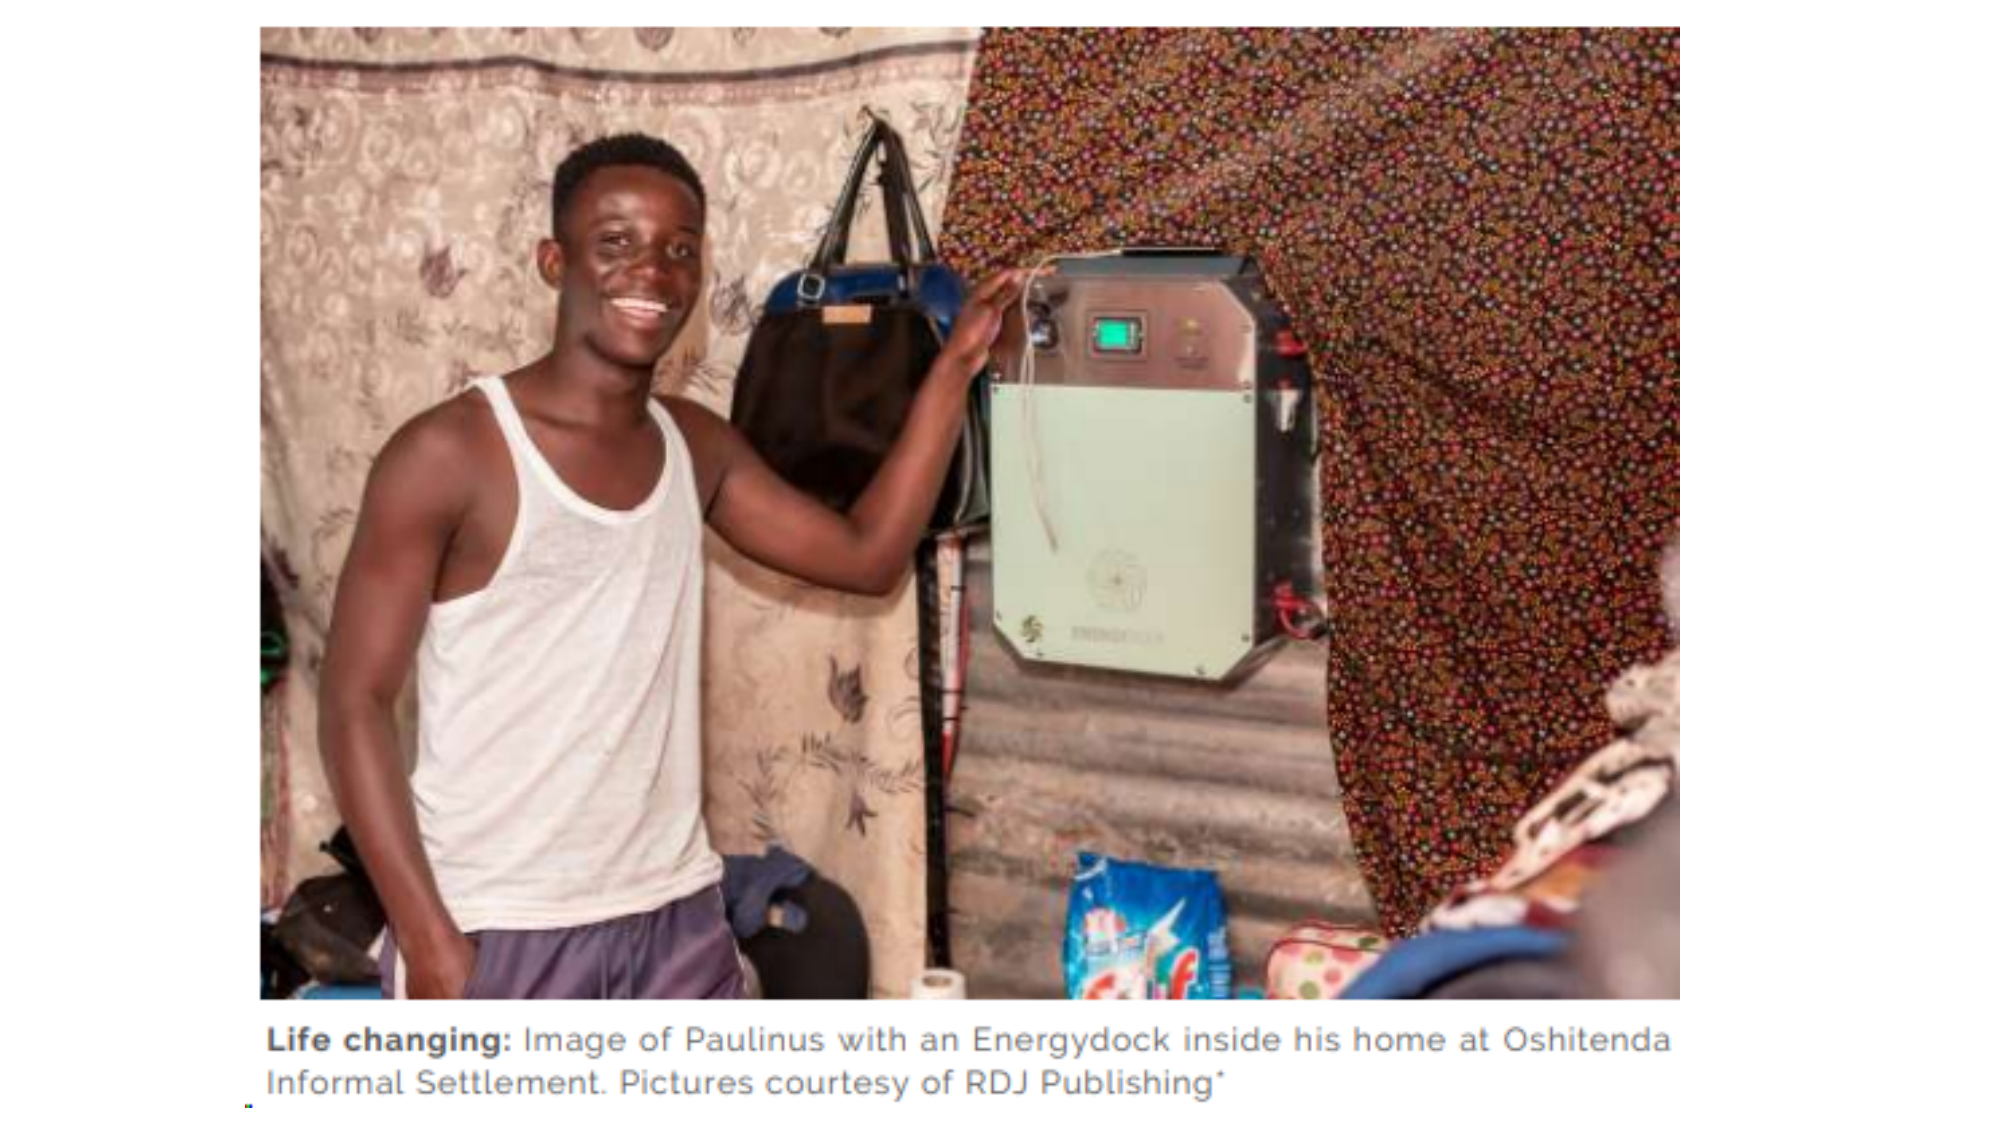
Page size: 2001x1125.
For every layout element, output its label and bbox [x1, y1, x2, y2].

picture [244, 17, 1681, 1108]
